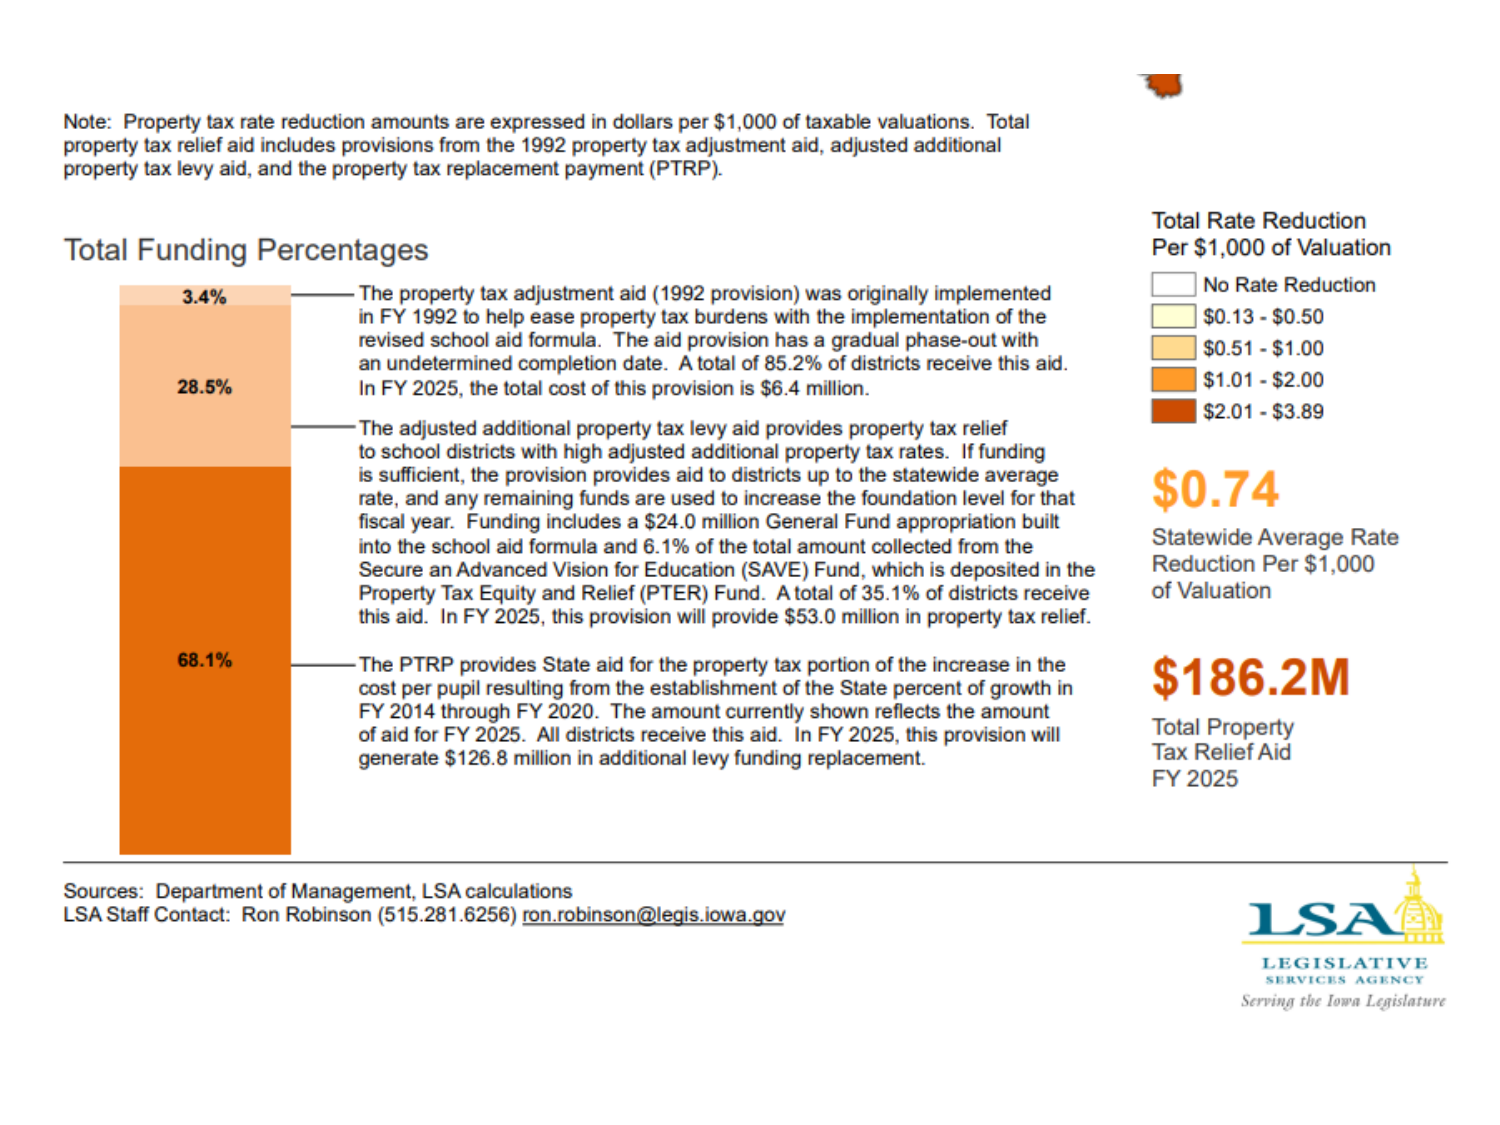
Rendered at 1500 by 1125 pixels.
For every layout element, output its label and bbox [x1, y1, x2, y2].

picture [30, 74, 1495, 1025]
